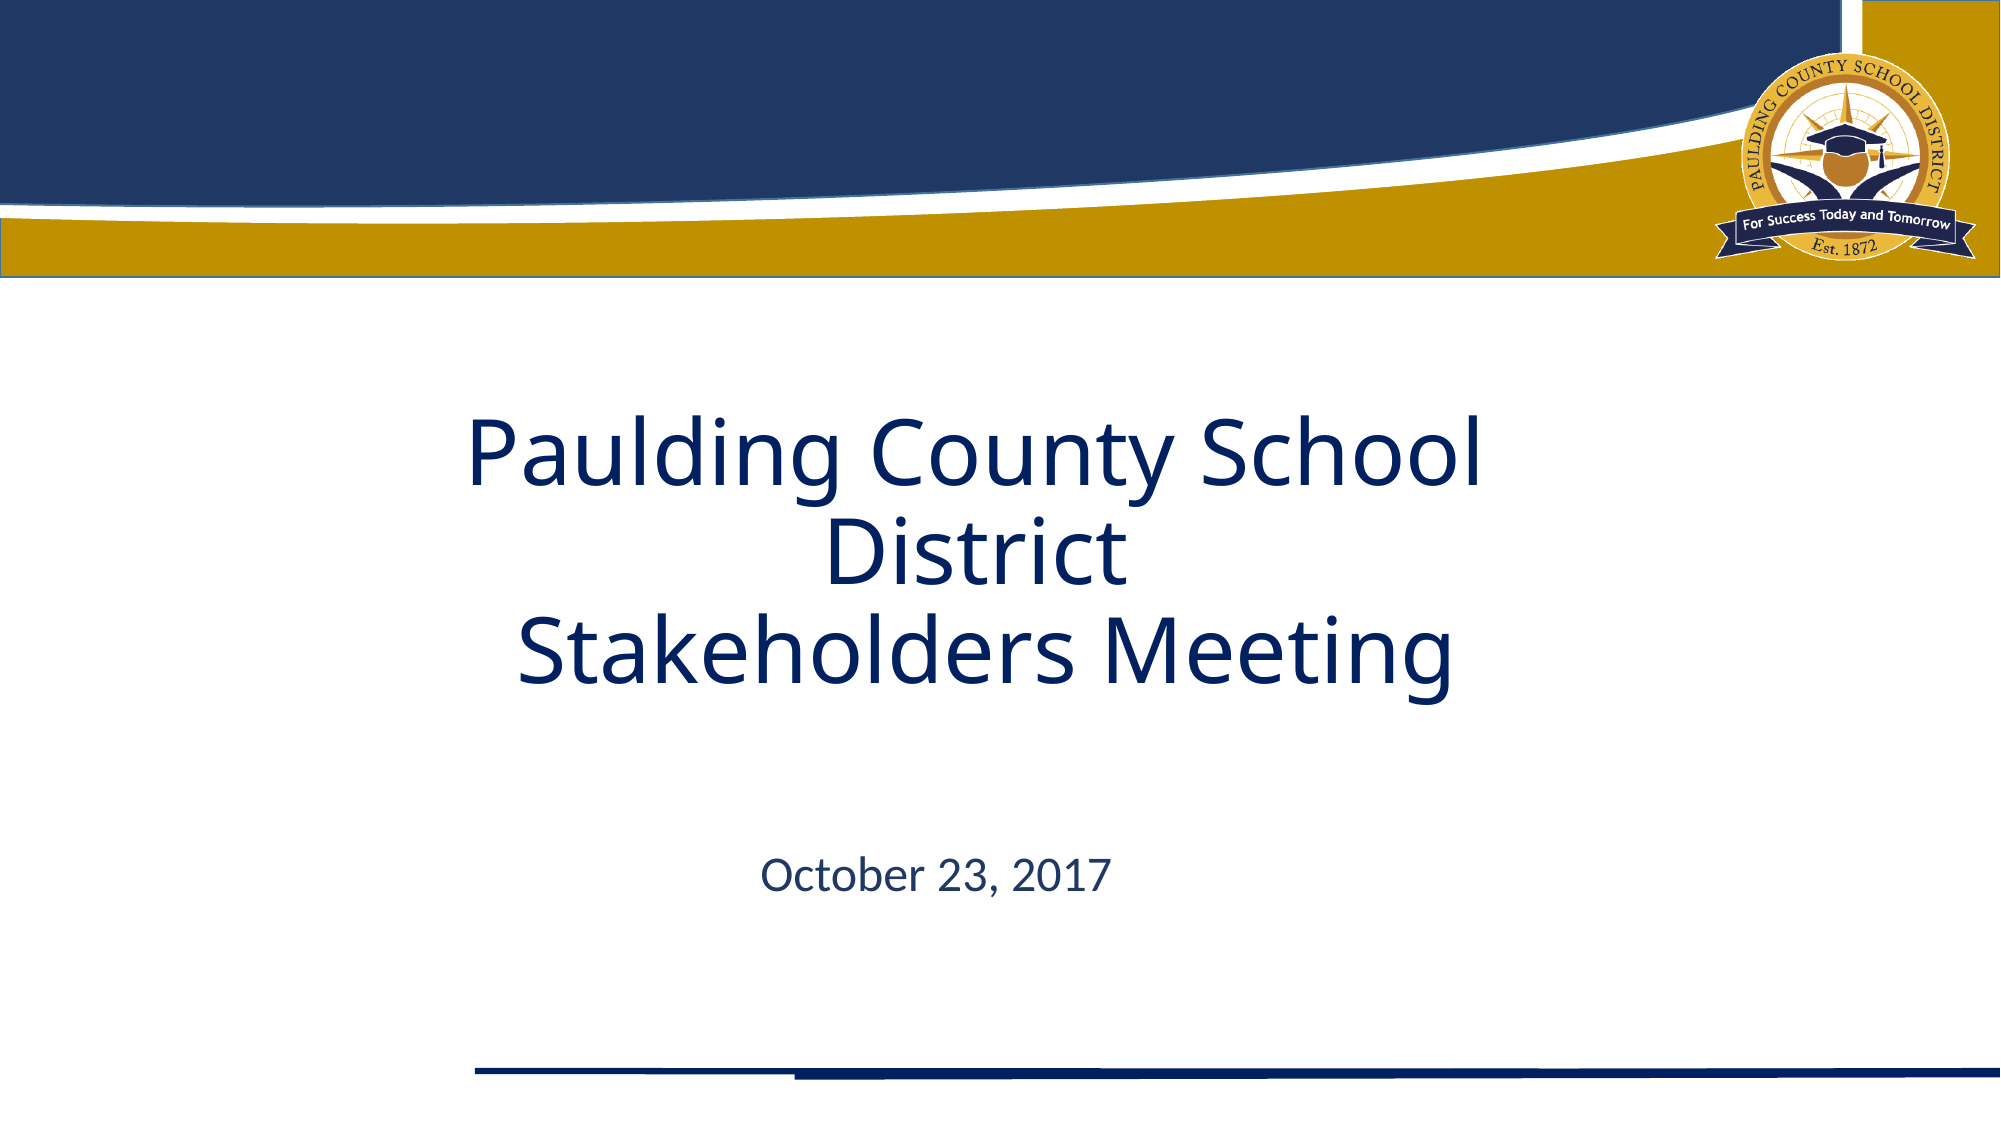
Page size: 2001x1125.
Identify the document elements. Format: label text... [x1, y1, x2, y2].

picture [1713, 51, 1977, 261]
title Paulding County School District Stakeholders Meeting [350, 360, 1601, 711]
subtitle October 23, 2017 [311, 841, 1562, 941]
